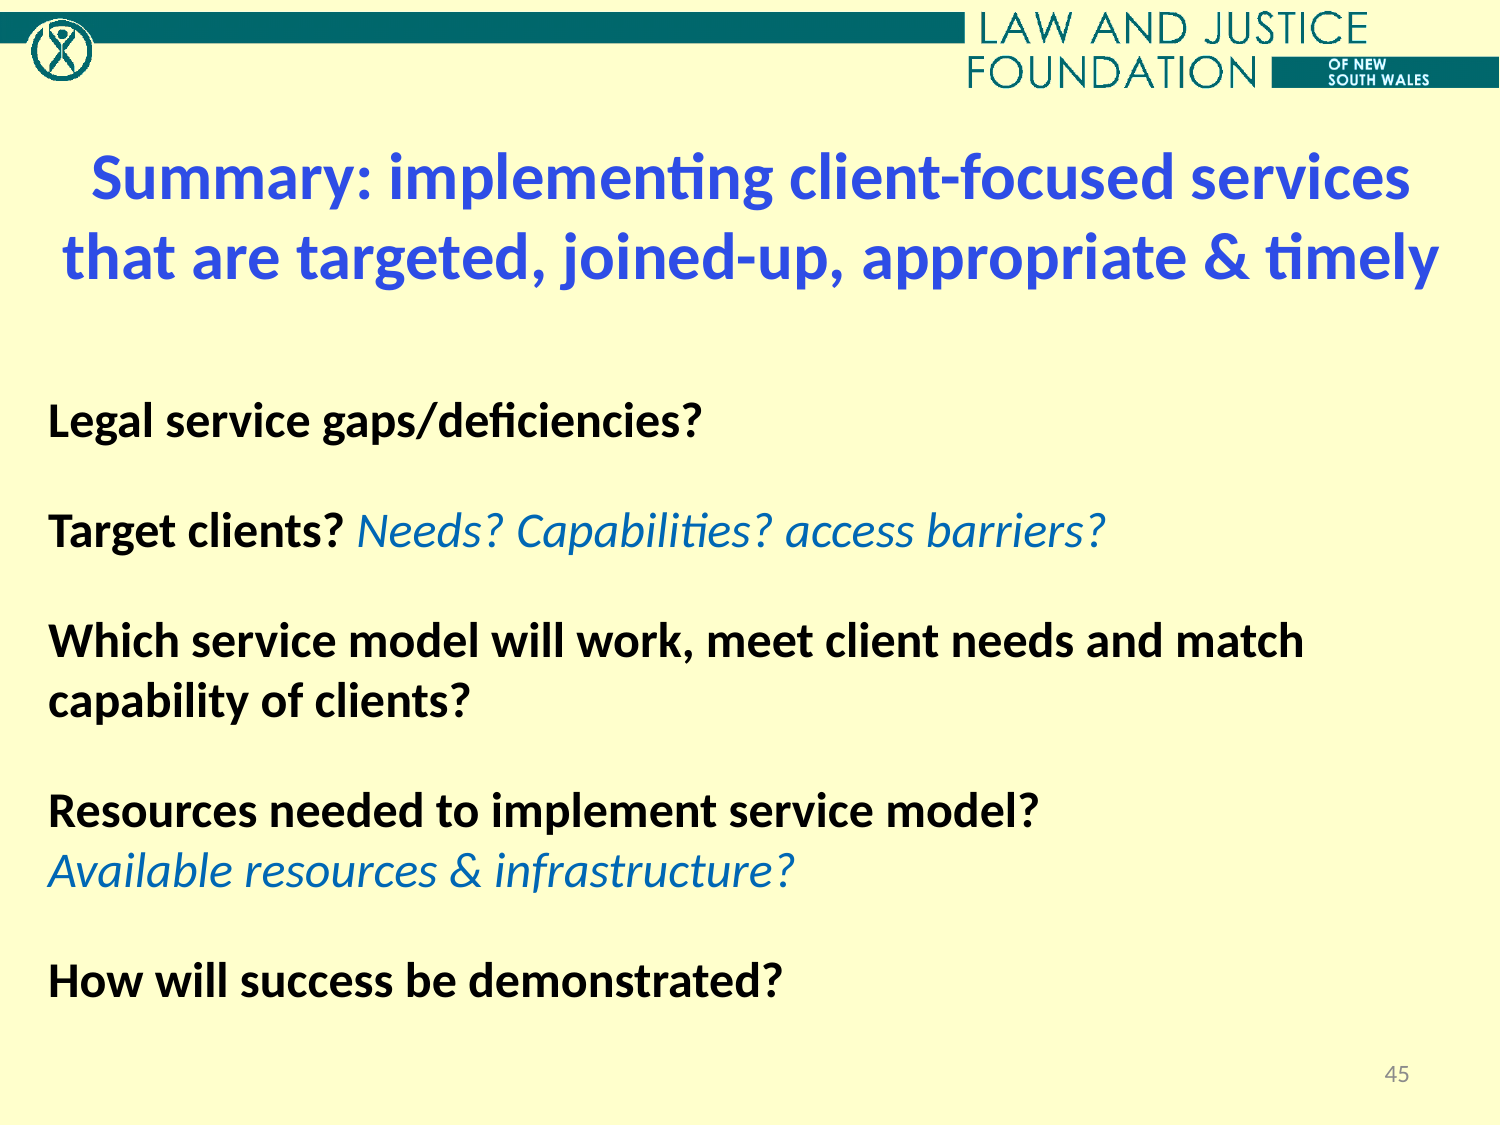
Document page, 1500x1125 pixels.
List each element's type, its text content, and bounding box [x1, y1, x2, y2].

slide_number 45 [1074, 1042, 1425, 1103]
picture [0, 0, 1499, 102]
text_box Summary: implementing client-focused services that are targeted, joined-up, appropriate & timely Legal service gaps/deficiencies? Target clients? Needs? Capabilities? access barriers? Which service model will work, meet client needs and match capability of clients? Resources needed to implement service model? Available resources & infrastructure? How will success be demonstrated? [33, 125, 1471, 1076]
